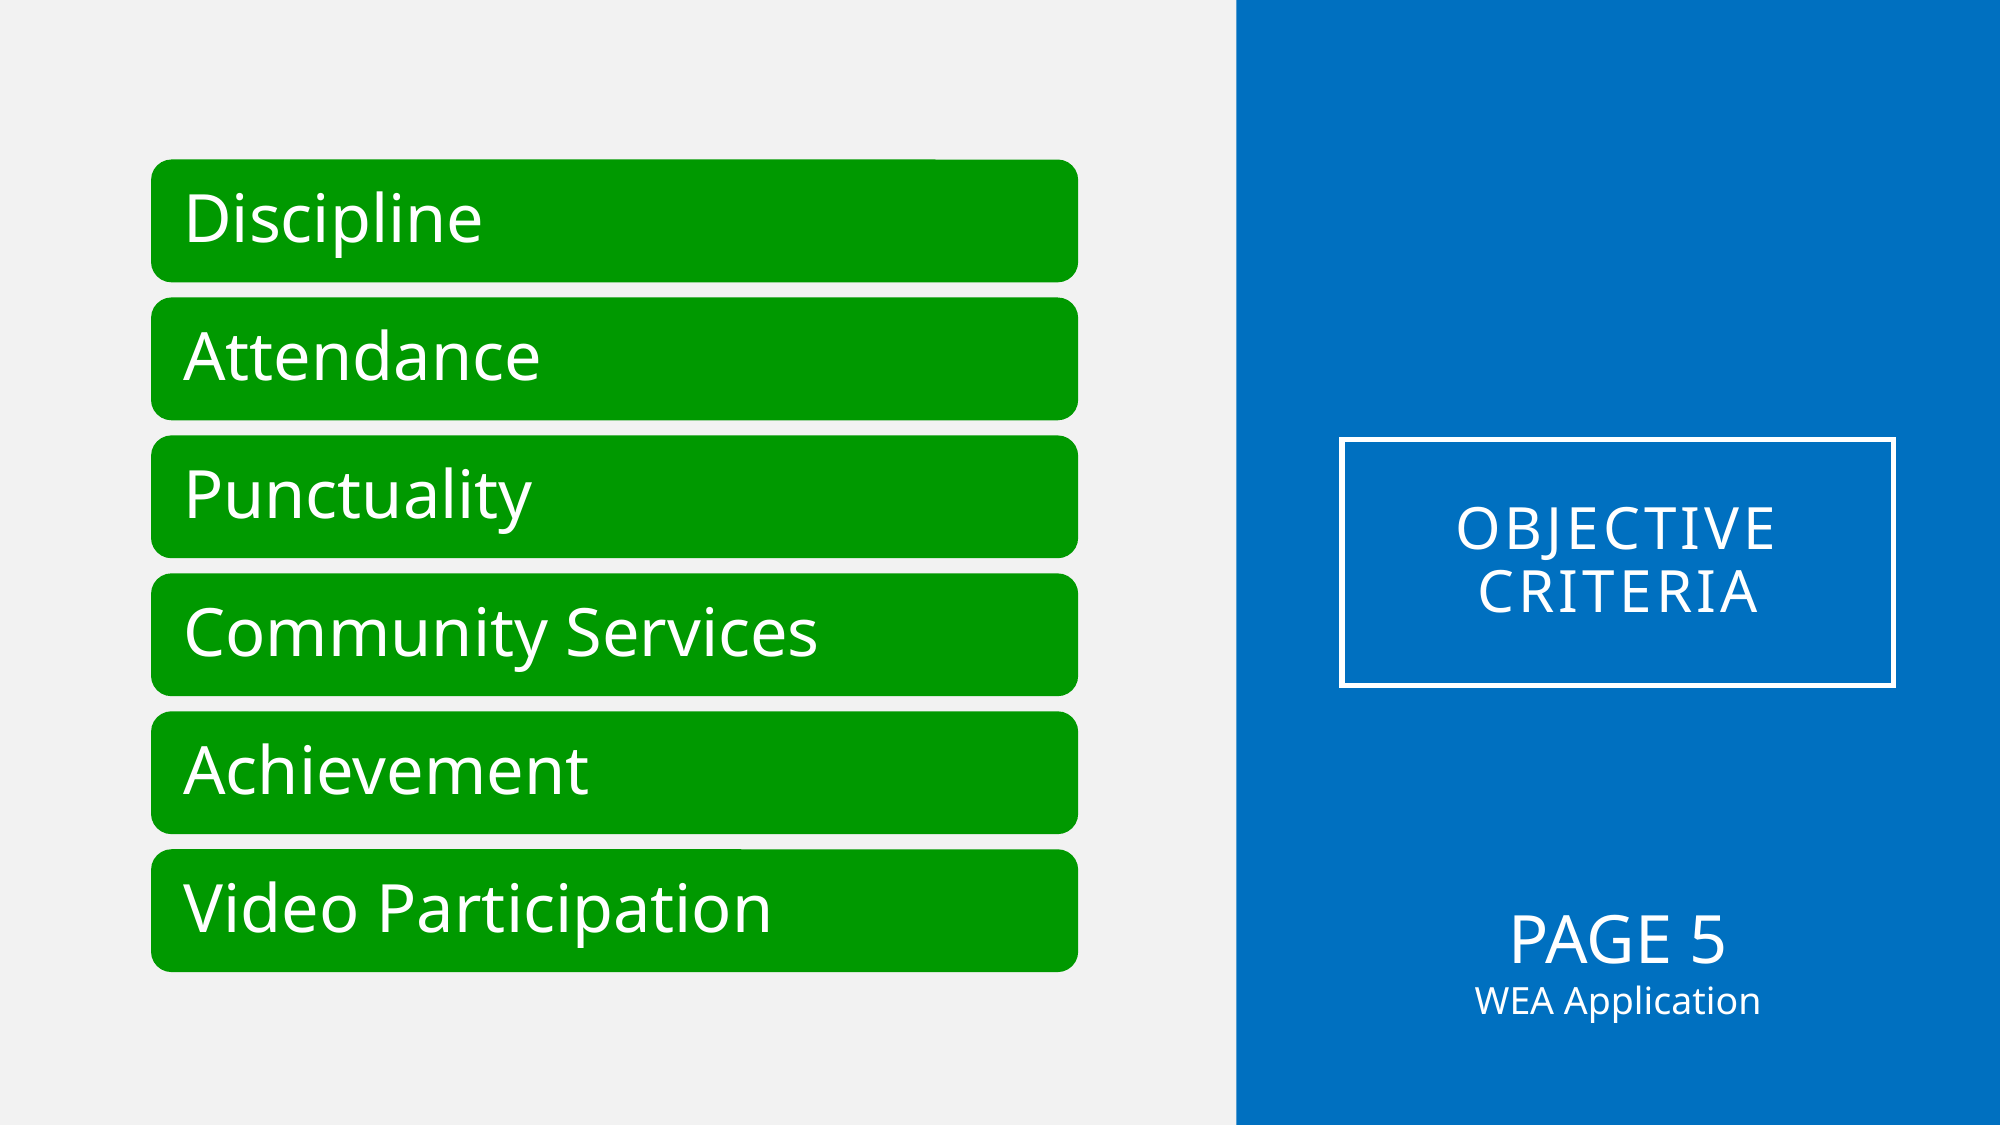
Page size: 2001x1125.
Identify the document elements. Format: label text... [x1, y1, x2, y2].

text_box [1235, 0, 2000, 1125]
title Objective Criteria [1339, 437, 1896, 688]
text_box [0, 0, 1235, 1125]
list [151, 158, 1079, 974]
text_box PAGE 5 WEA Application [1236, 889, 2000, 1030]
